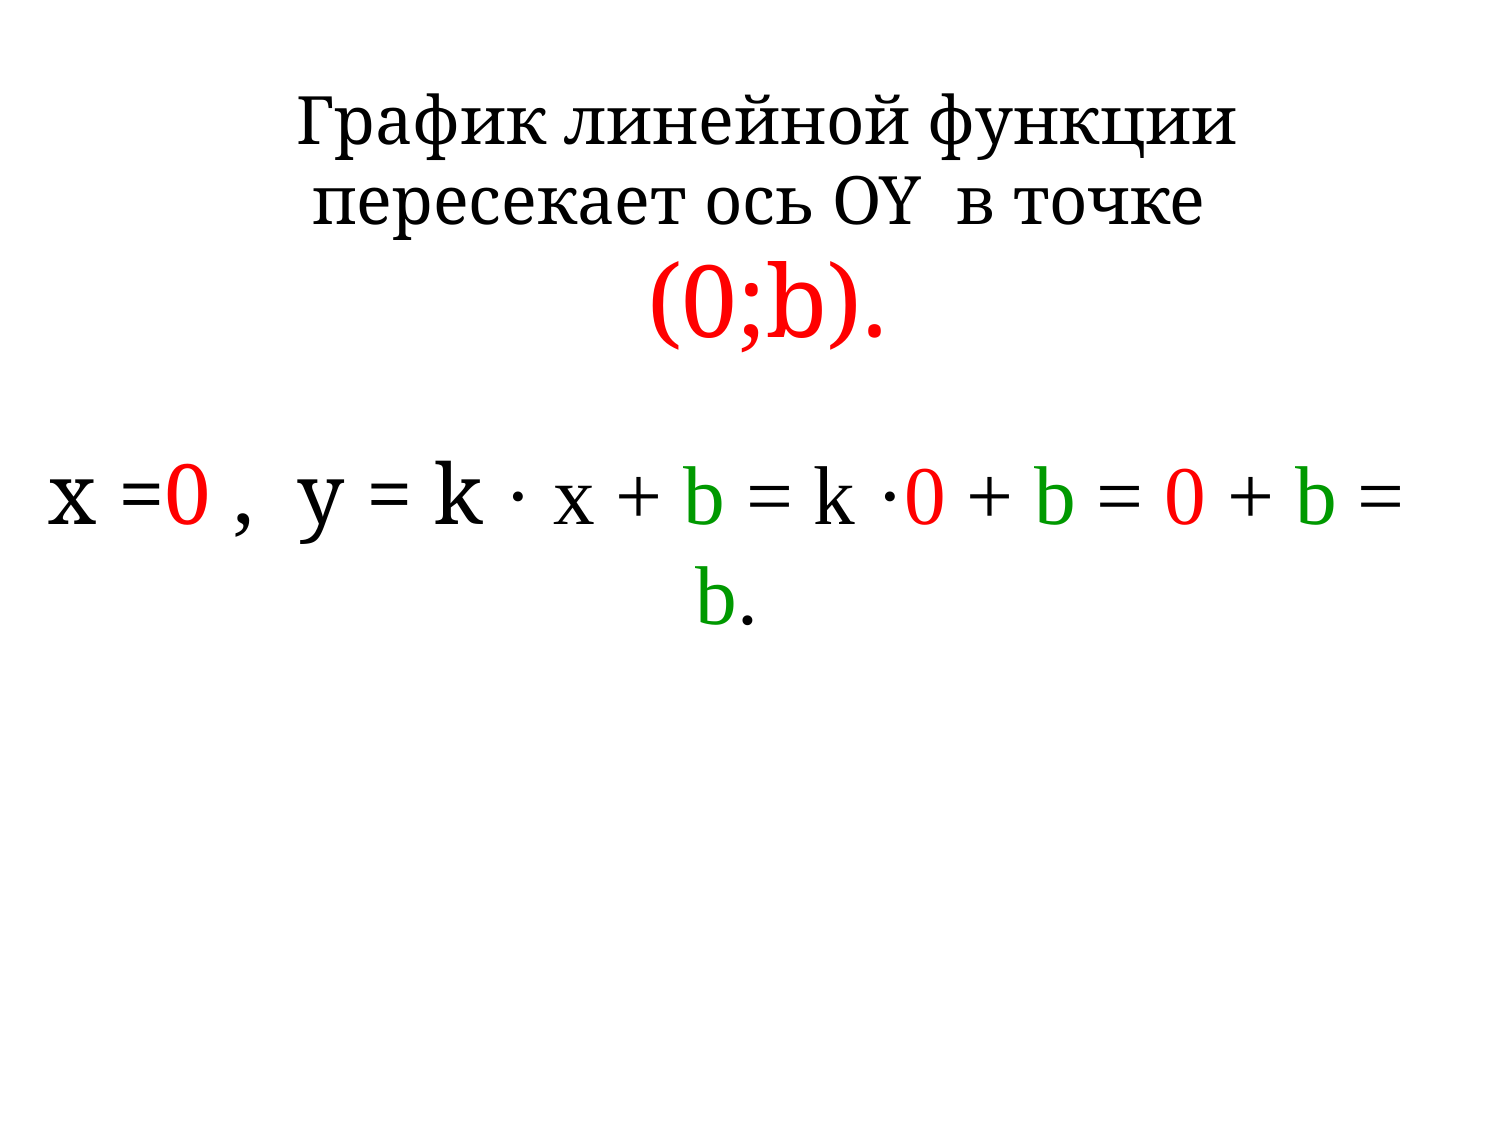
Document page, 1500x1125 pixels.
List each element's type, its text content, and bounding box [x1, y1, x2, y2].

text_box х =0 , y = k · x + b = k ·0 + b = 0 + b = b. [0, 433, 1453, 649]
text_box График линейной функции пересекает ось OY в точке (0;b). [128, 70, 1407, 365]
